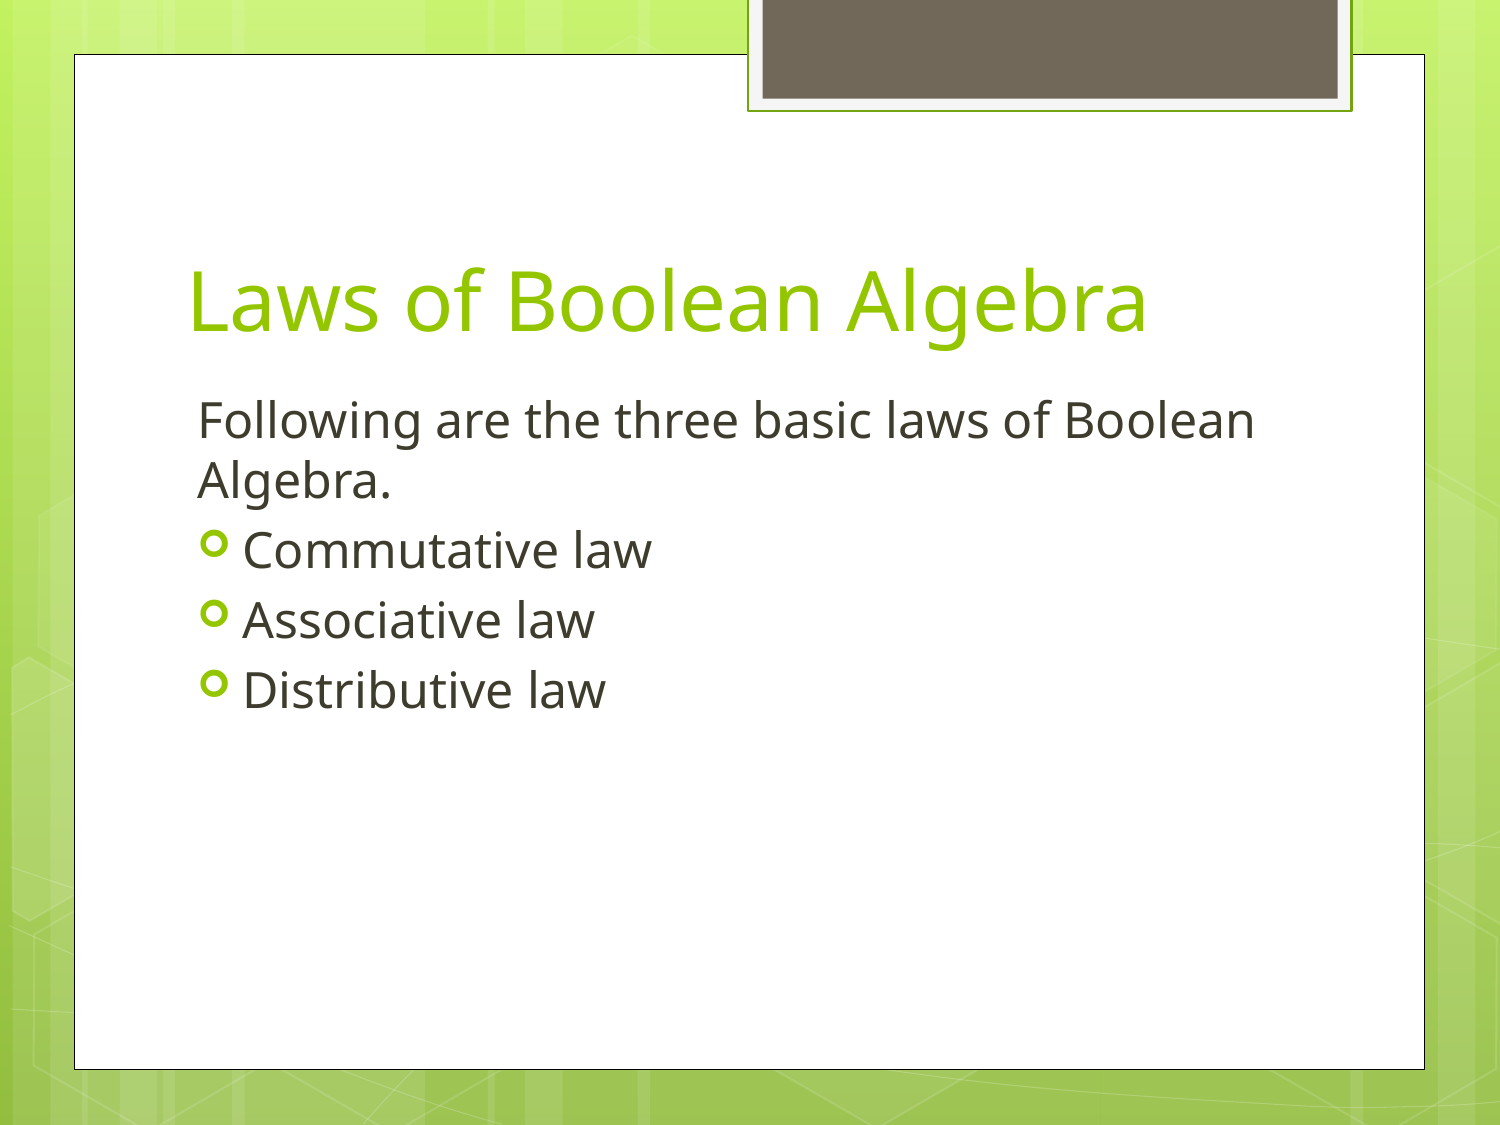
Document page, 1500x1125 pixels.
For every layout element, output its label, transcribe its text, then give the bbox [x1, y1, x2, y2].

list Following are the three basic laws of Boolean Algebra. Commutative law Associative law Distributive law [171, 381, 1283, 957]
title Laws of Boolean Algebra [171, 168, 1324, 357]
